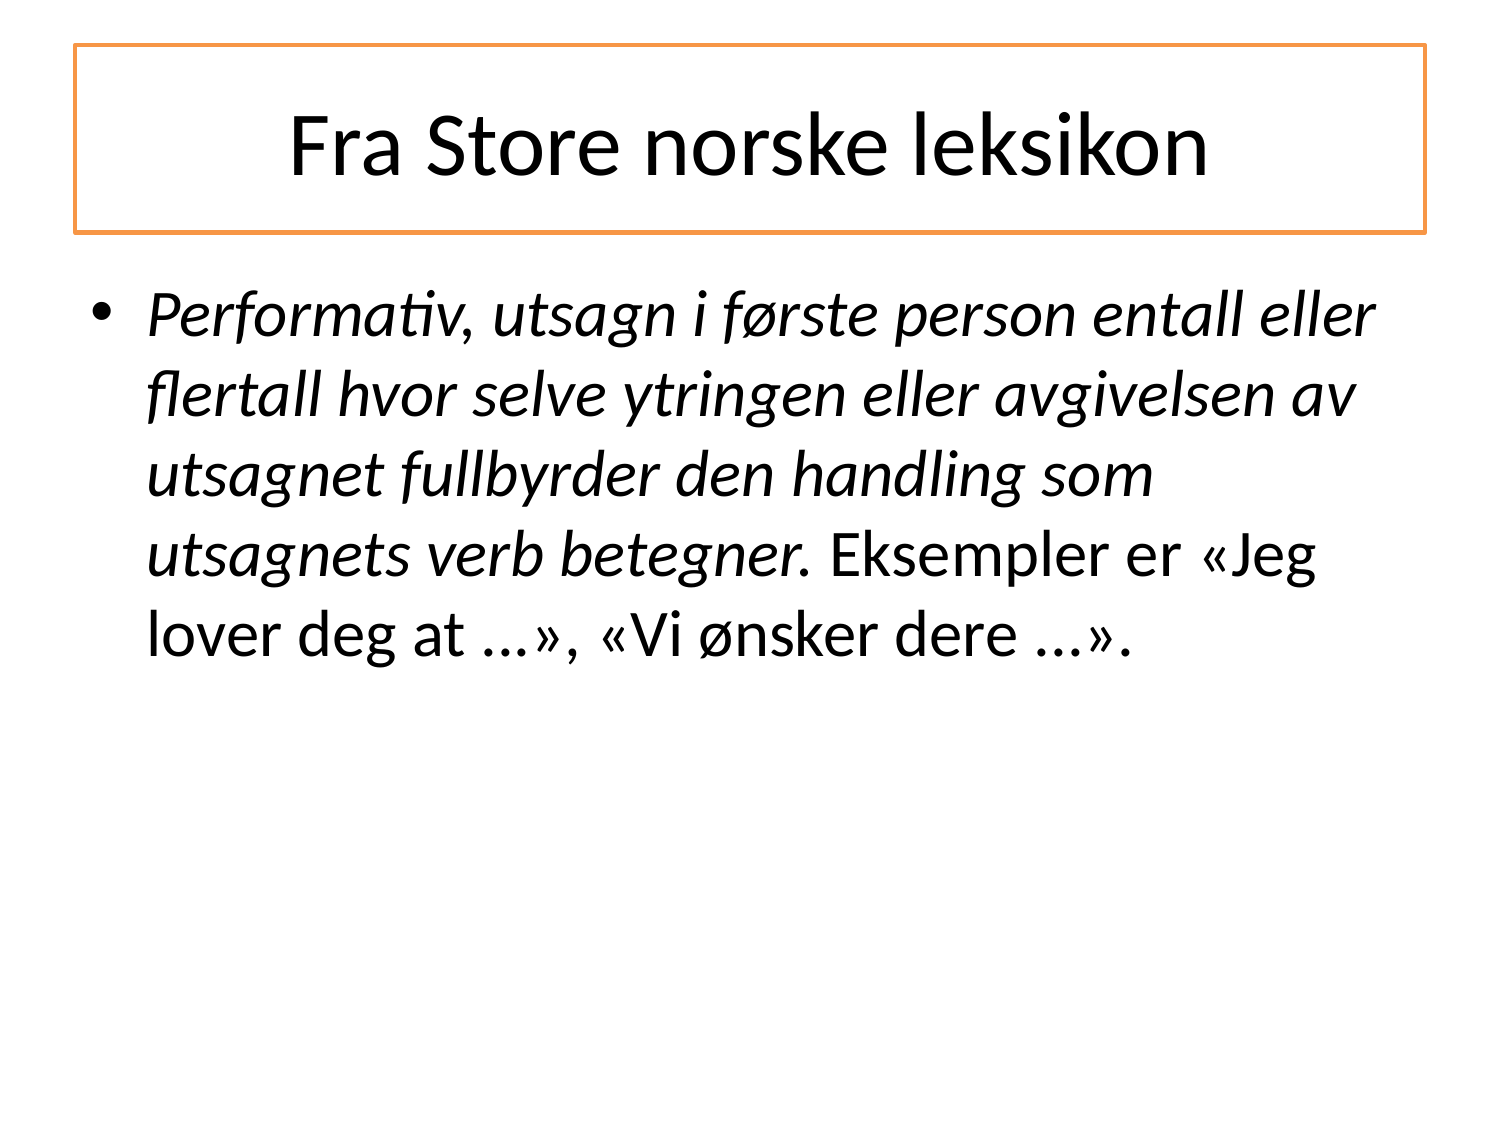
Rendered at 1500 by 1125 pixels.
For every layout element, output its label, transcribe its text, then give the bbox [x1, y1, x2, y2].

list Performativ, utsagn i første person entall eller flertall hvor selve ytringen eller avgivelsen av utsagnet fullbyrder den handling som utsagnets verb betegner. Eksempler er «Jeg lover deg at ...», «Vi ønsker dere ...». [75, 262, 1425, 1005]
title Fra Store norske leksikon [73, 43, 1427, 235]
